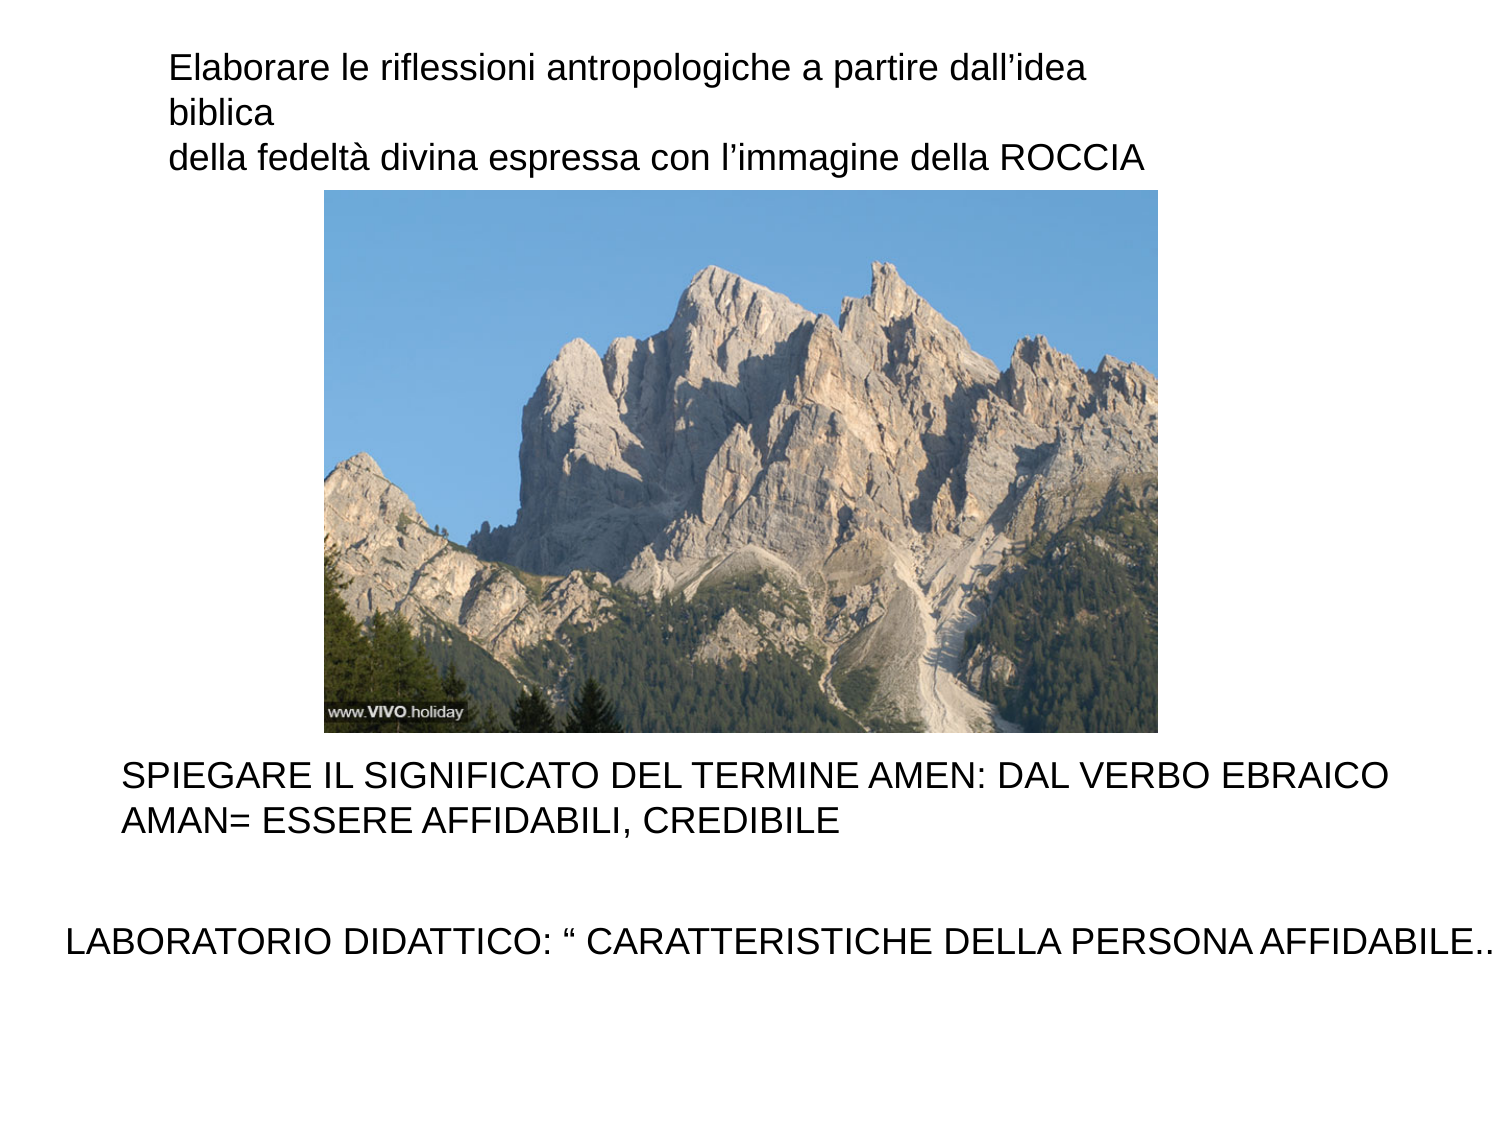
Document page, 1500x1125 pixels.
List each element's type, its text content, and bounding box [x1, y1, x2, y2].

text_box Elaborare le riflessioni antropologiche a partire dall’idea biblica della fedeltà divina espressa con l’immagine della ROCCIA [153, 35, 1208, 134]
text_box SPIEGARE IL SIGNIFICATO DEL TERMINE AMEN: DAL VERBO EBRAICO AMAN= ESSERE AFFIDABILI, CREDIBILE [106, 744, 1416, 843]
picture [324, 190, 1158, 733]
text_box LABORATORIO DIDATTICO: “ CARATTERISTICHE DELLA PERSONA AFFIDABILE.. [50, 909, 1500, 966]
